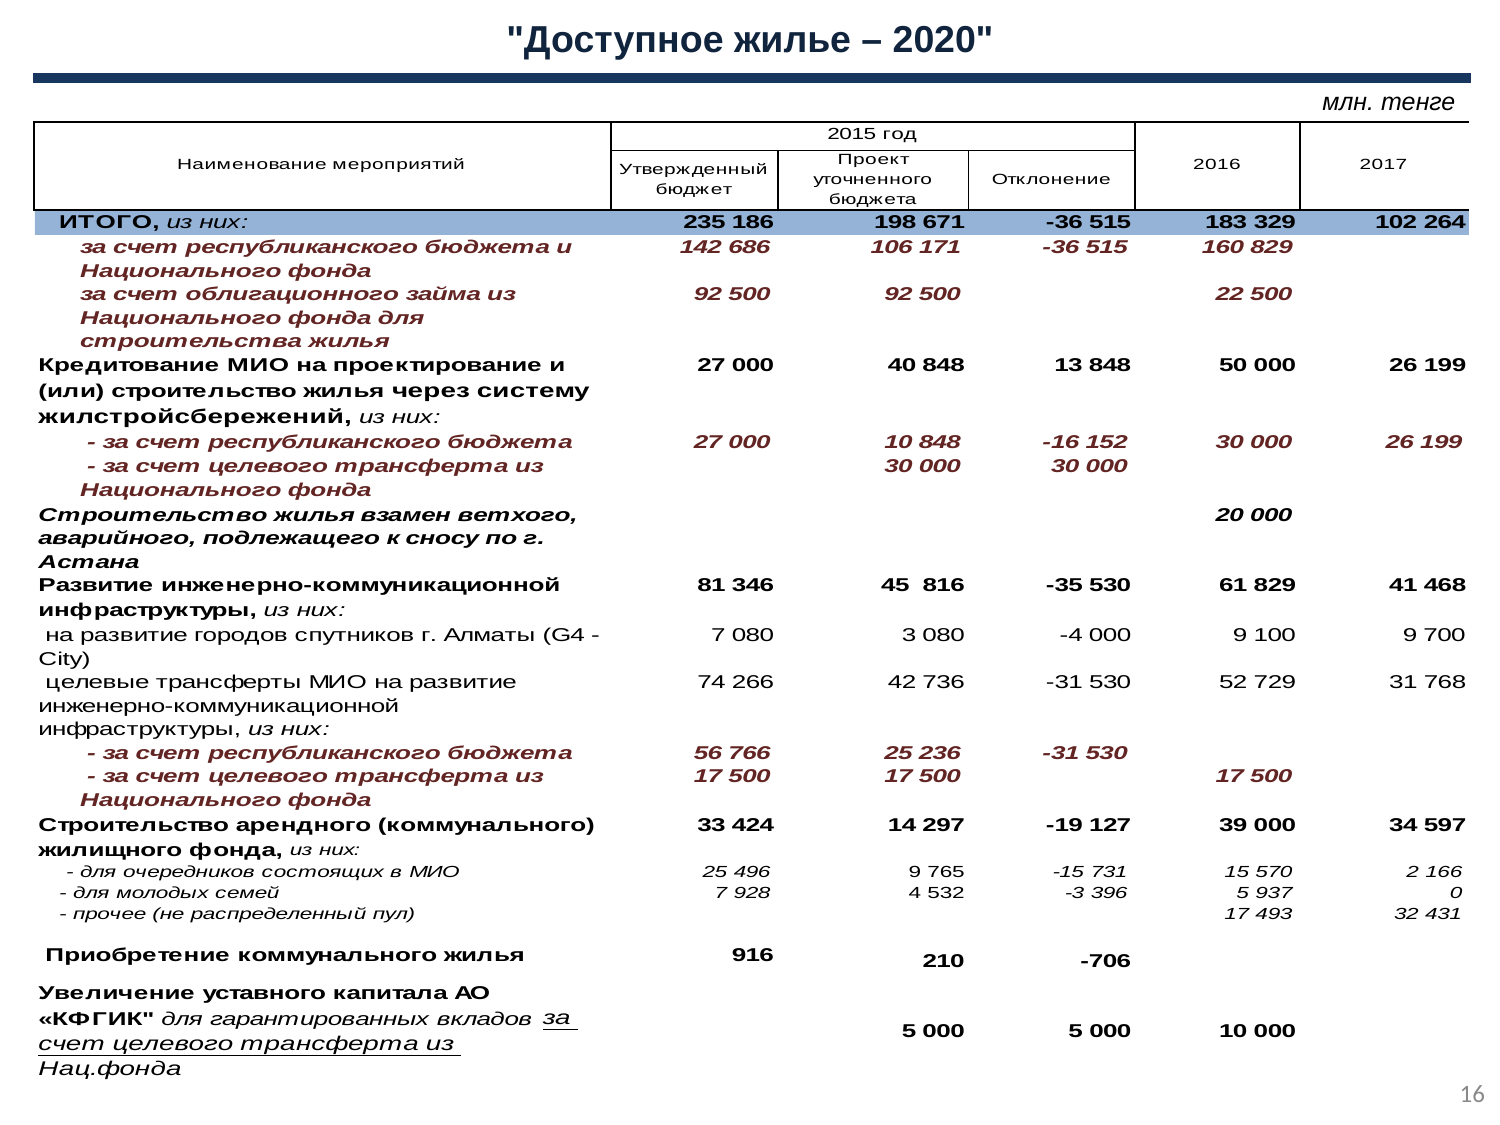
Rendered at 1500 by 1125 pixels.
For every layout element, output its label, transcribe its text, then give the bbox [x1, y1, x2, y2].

text_box млн. тенге [1288, 84, 1471, 121]
title "Доступное жилье – 2020" [75, 30, 1425, 73]
slide_number 16 [1149, 1063, 1500, 1123]
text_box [32, 121, 1471, 1083]
